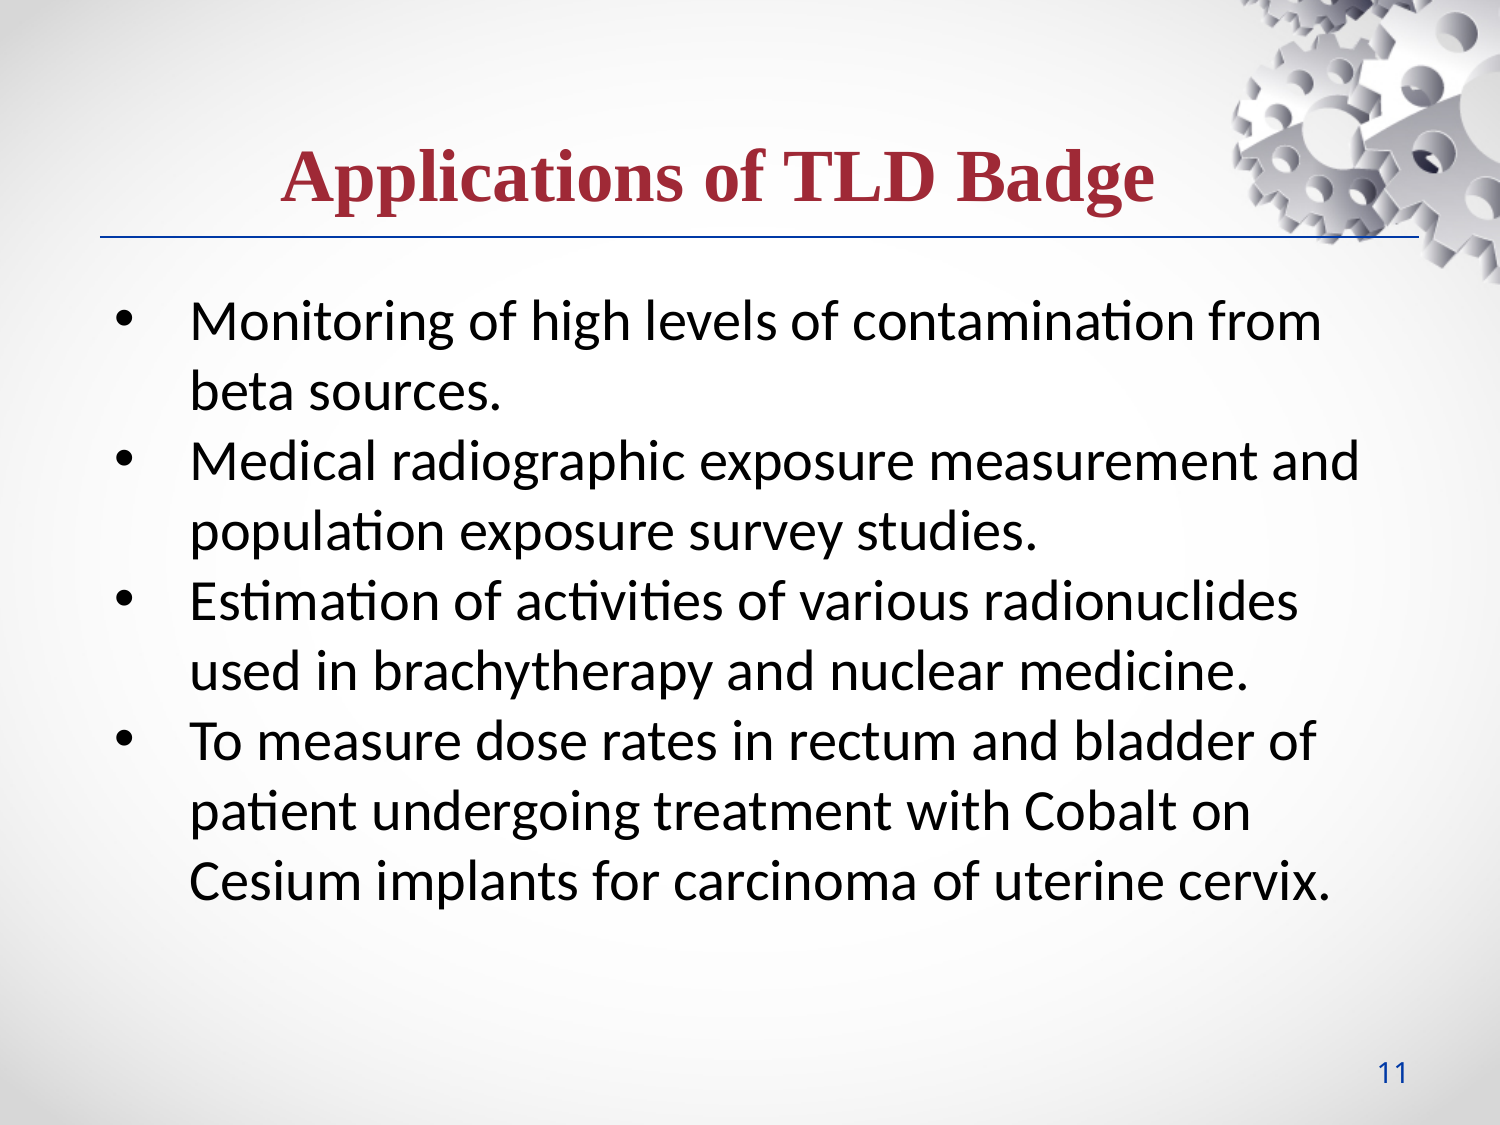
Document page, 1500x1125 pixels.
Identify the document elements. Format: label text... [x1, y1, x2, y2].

text_box Applications of TLD Badge [0, 118, 1438, 224]
text_box Monitoring of high levels of contamination from beta sources. Medical radiographic exposure measurement and population exposure survey studies. Estimation of activities of various radionuclides used in brachytherapy and nuclear medicine. To measure dose rates in rectum and bladder of patient undergoing treatment with Cobalt on Cesium implants for carcinoma of uterine cervix. [99, 275, 1425, 920]
picture [0, 0, 1500, 1125]
text_box 11 [1074, 1012, 1425, 1073]
